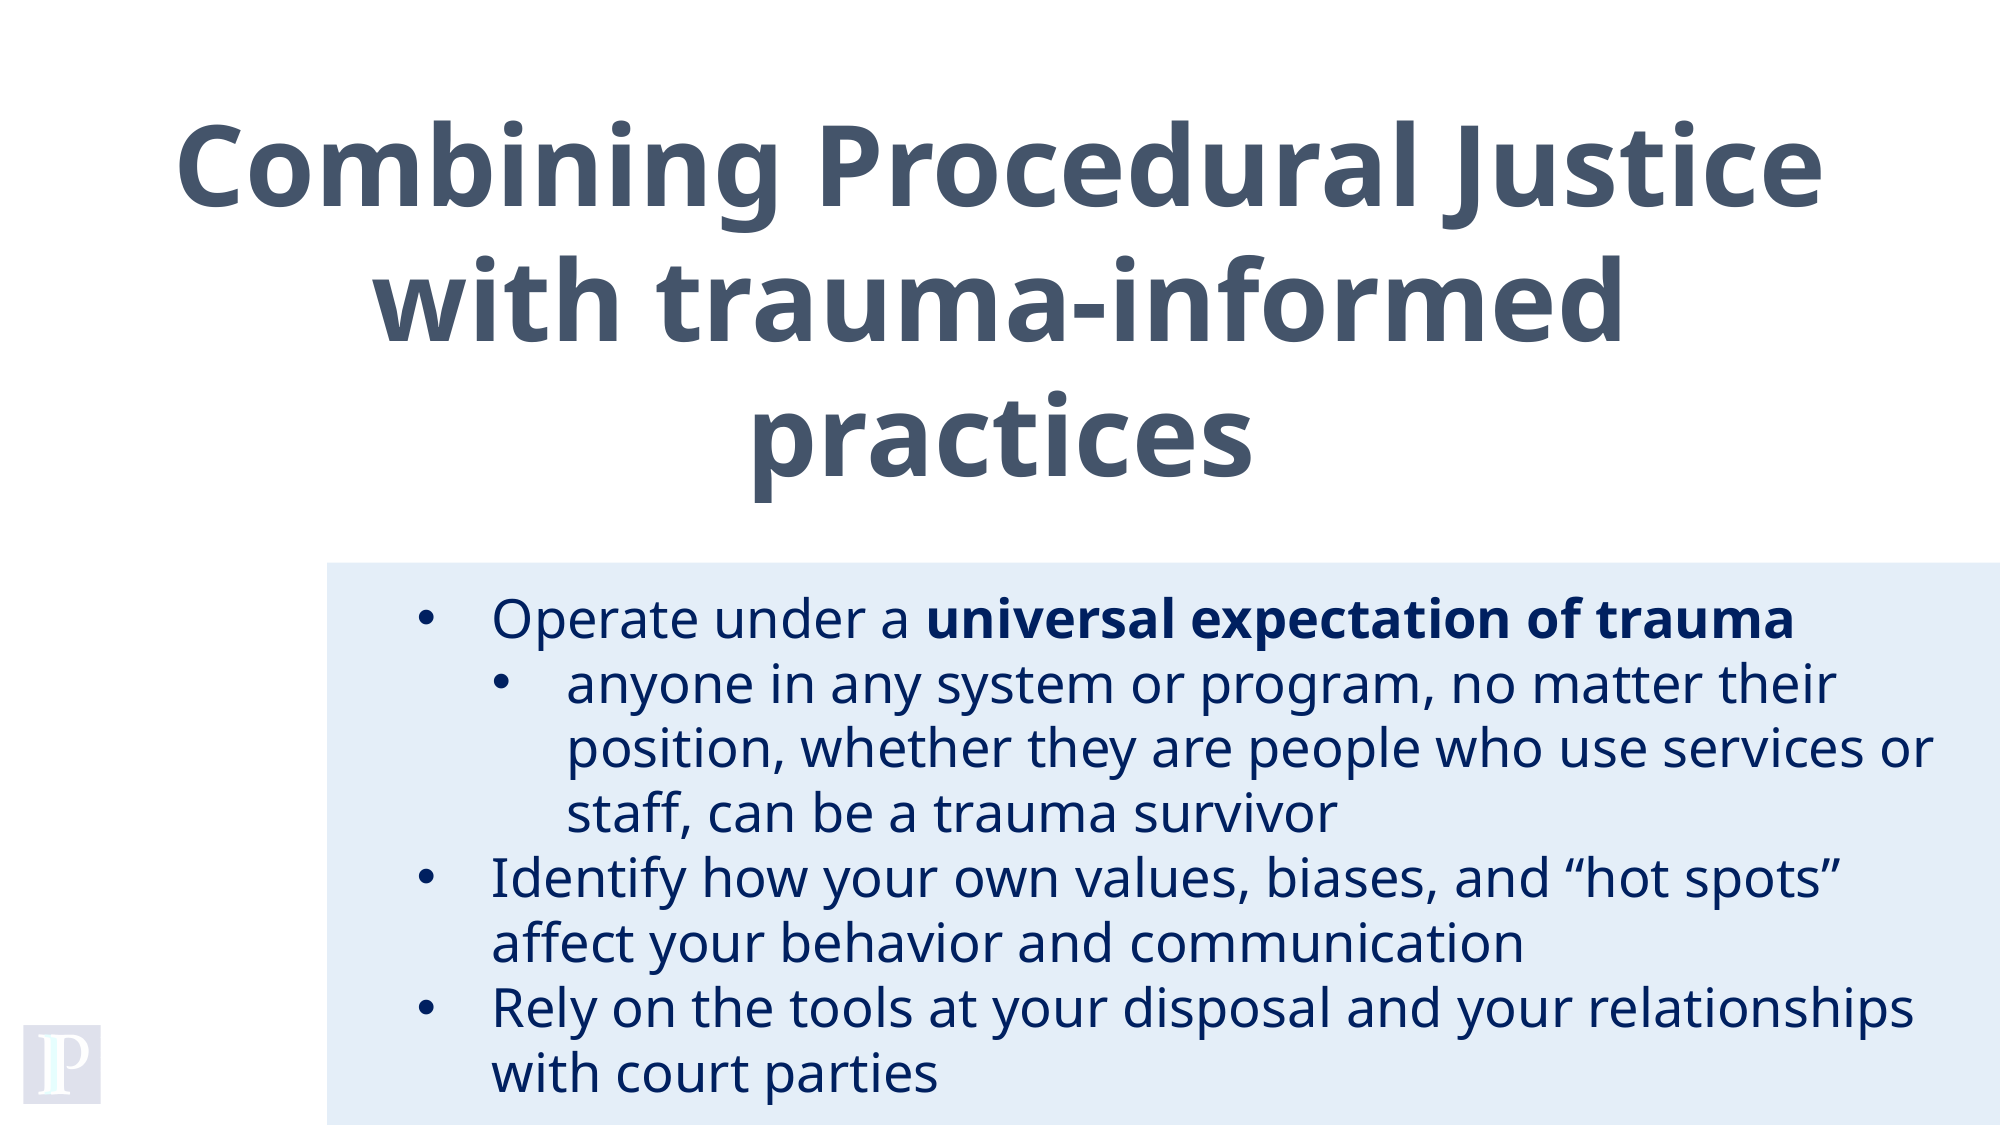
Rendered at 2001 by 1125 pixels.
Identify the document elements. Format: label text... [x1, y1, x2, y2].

picture [23, 1025, 101, 1105]
text_box Operate under a universal expectation of trauma anyone in any system or program, no matter their position, whether they are people who use services or staff, can be a trauma survivor Identify how your own values, biases, and “hot spots” affect your behavior and communication Rely on the tools at your disposal and your relationships with court parties [326, 561, 2000, 1125]
text_box Combining Procedural Justice with trauma-informed practices [100, 86, 1901, 507]
